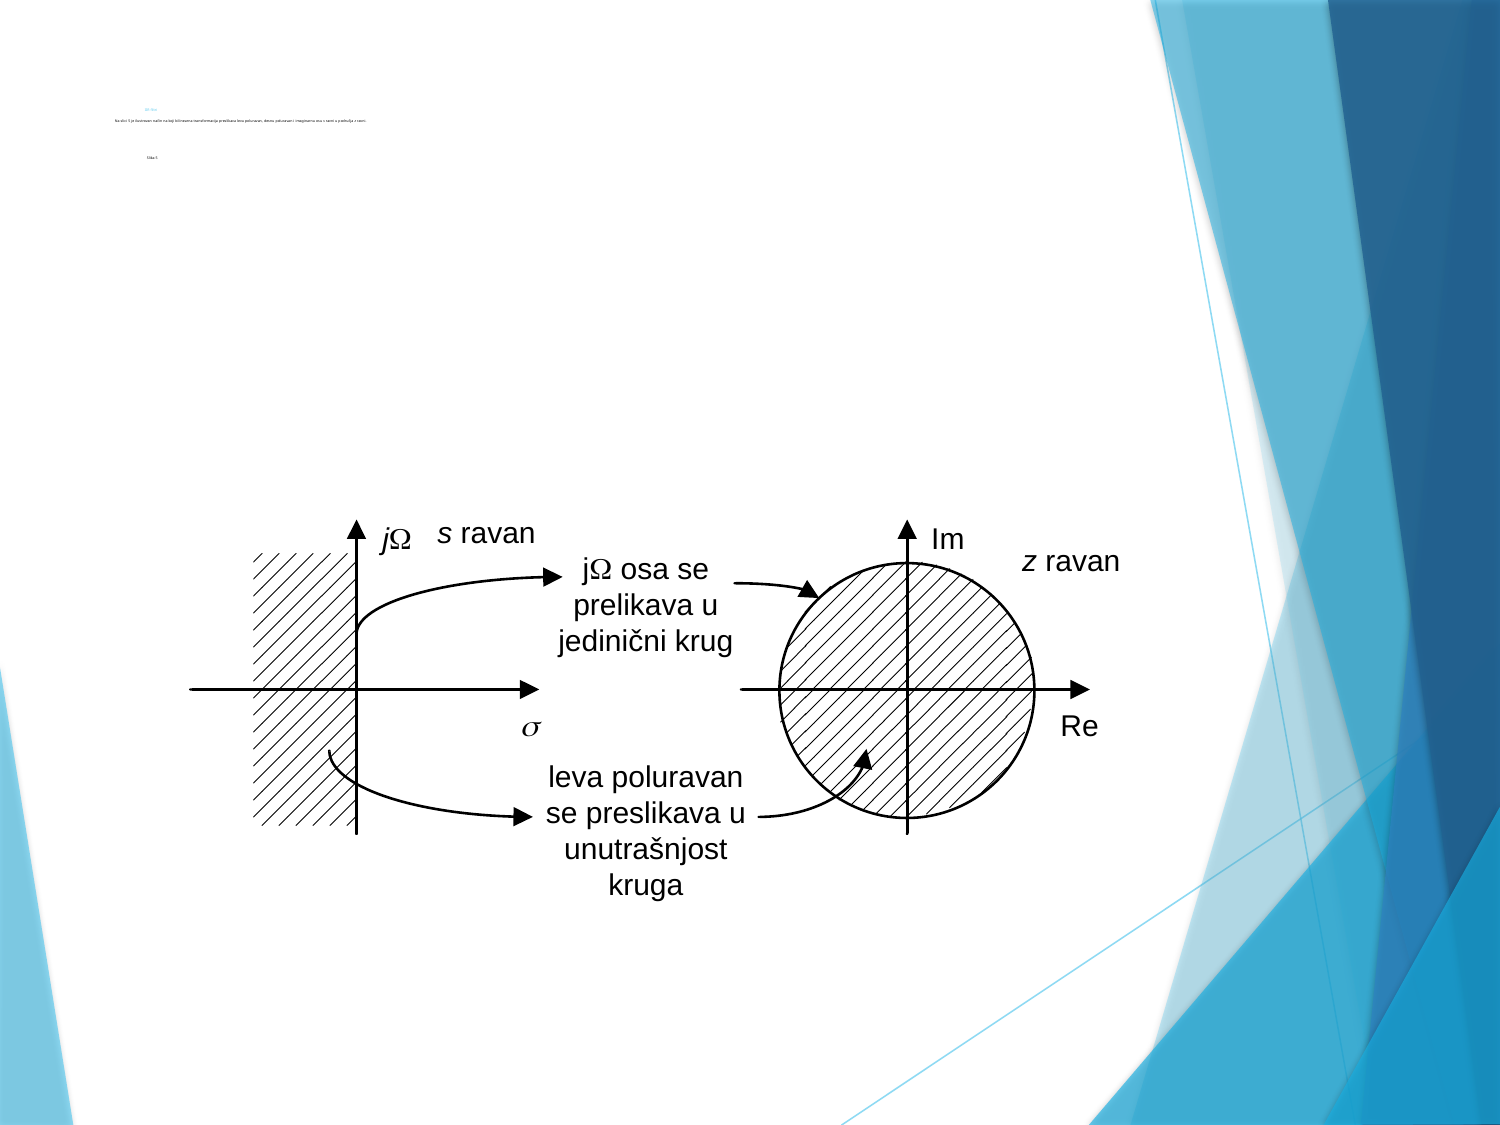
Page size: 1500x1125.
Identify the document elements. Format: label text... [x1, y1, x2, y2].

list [164, 485, 1199, 917]
title IIR filtri Na slici 5 je ilustrovan način na koji bilinearna transformacija preslikava levu poluravan, desnu poluravan i imaginarnu osu s ravni u područja z ravni. Slika 5 [99, 99, 1142, 226]
